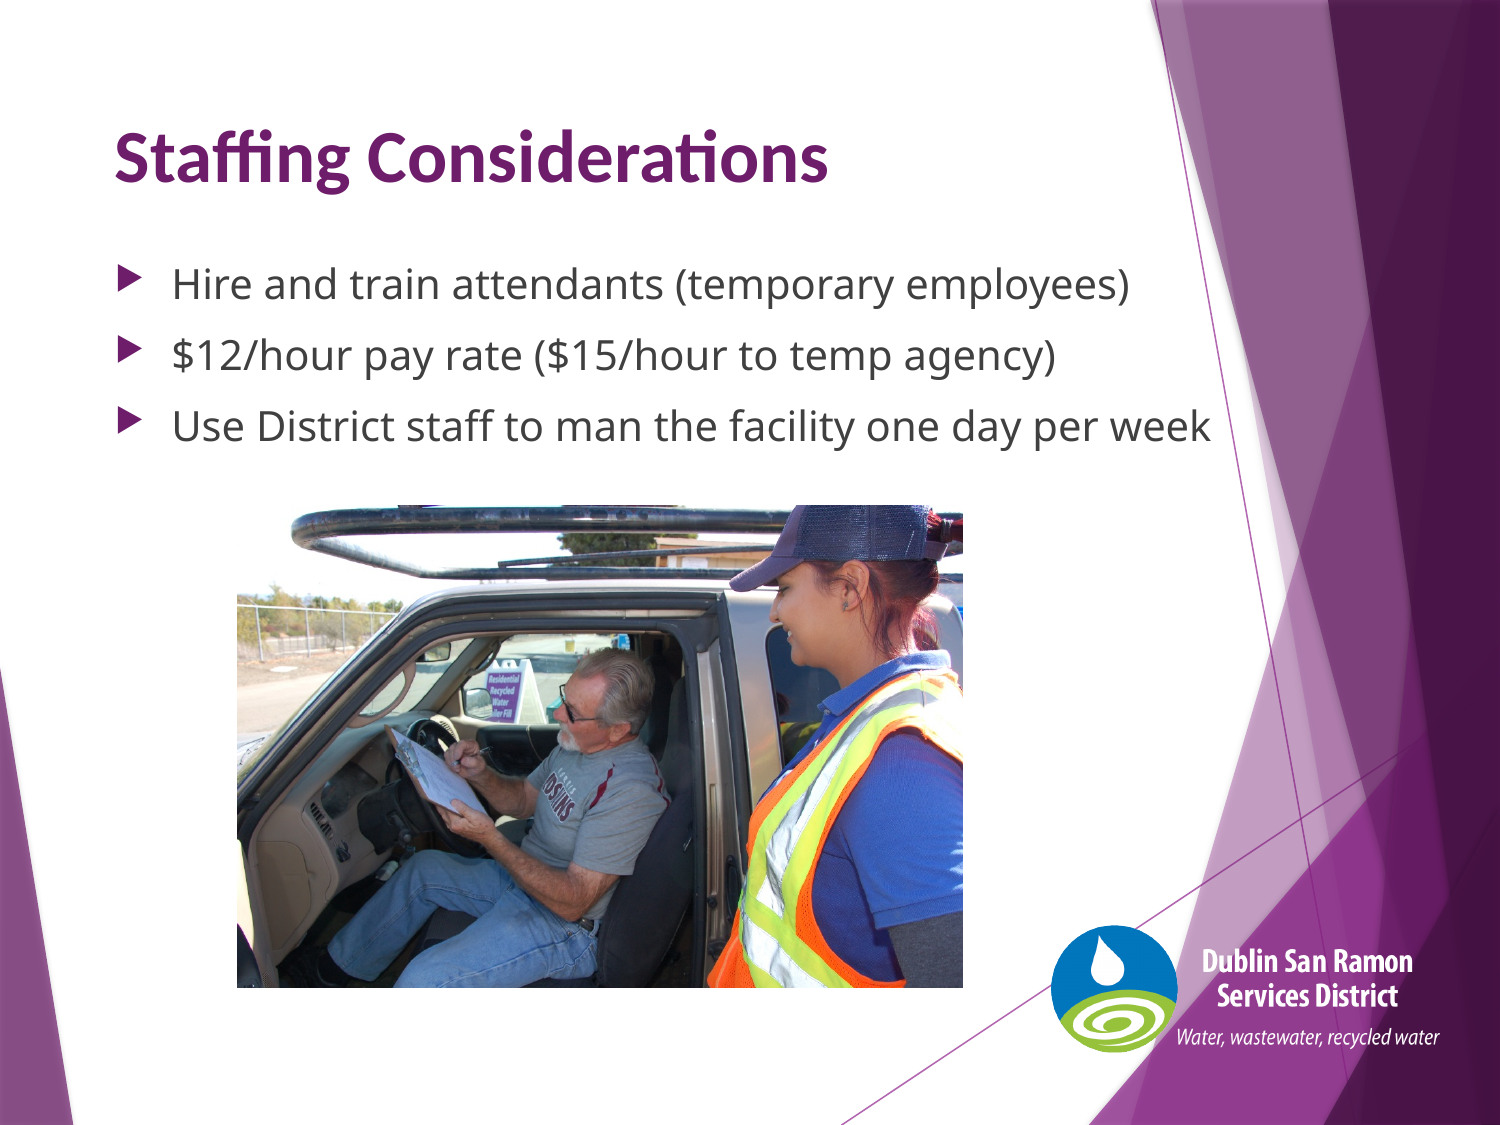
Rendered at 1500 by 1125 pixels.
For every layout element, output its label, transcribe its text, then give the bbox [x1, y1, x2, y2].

title Staffing Considerations [99, 99, 1142, 249]
picture [236, 504, 964, 988]
picture [1043, 919, 1444, 1056]
list Hire and train attendants (temporary employees) $12/hour pay rate ($15/hour to temp agency) Use District staff to man the facility one day per week [99, 249, 1263, 888]
